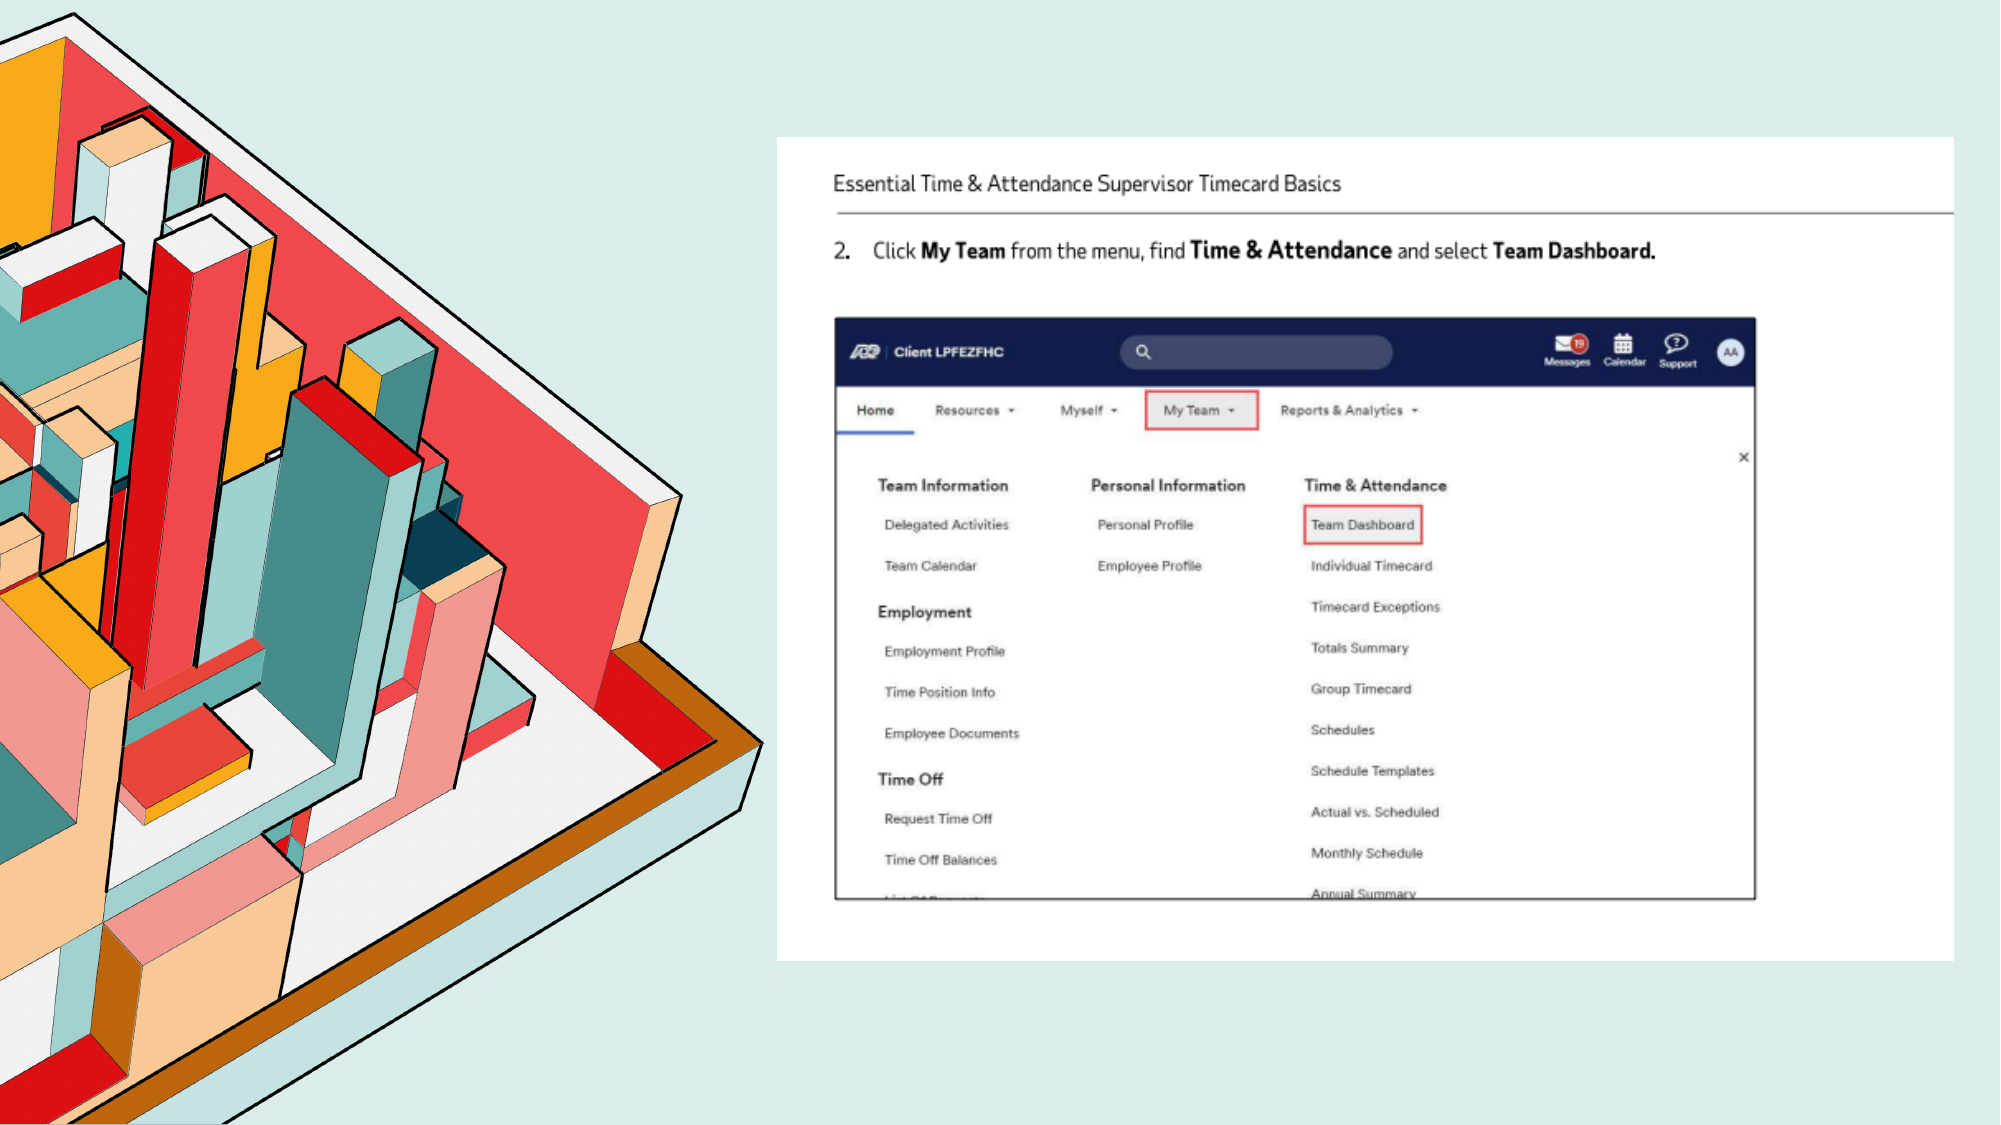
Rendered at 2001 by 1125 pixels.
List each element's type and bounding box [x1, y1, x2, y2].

picture [777, 137, 1954, 961]
picture [0, 0, 765, 1125]
